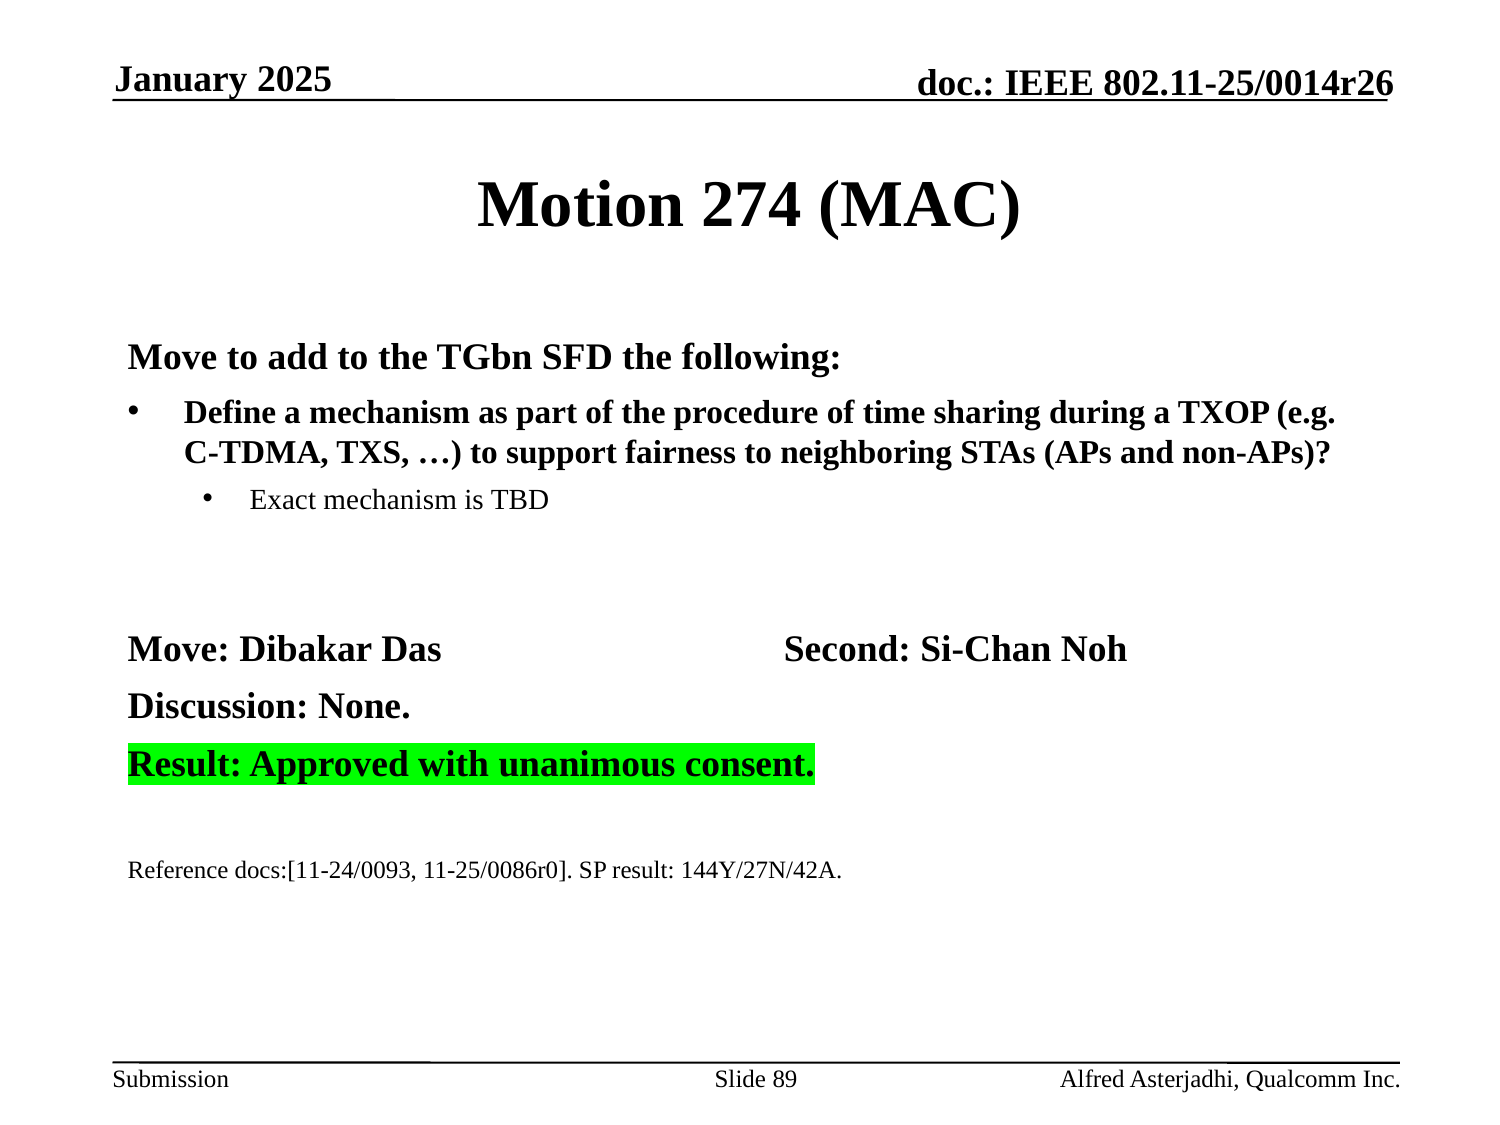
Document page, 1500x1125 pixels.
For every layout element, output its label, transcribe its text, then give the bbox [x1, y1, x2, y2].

footer Alfred Asterjadhi, Qualcomm Inc. [878, 1061, 1402, 1093]
title Motion 274 (MAC) [112, 112, 1388, 288]
list Move to add to the TGbn SFD the following: Define a mechanism as part of the procedure of time sharing during a TXOP (e.g. C-TDMA, TXS, …) to support fairness to neighboring STAs (APs and non-APs)? Exact mechanism is TBD Move: Dibakar Das Second: Si-Chan Noh Discussion: None. Result: Approved with unanimous consent. Reference docs:[11-24/0093, 11-25/0086r0]. SP result: 144Y/27N/42A. [112, 324, 1388, 1063]
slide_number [114, 54, 423, 100]
slide_number Slide 89 [712, 1061, 800, 1123]
